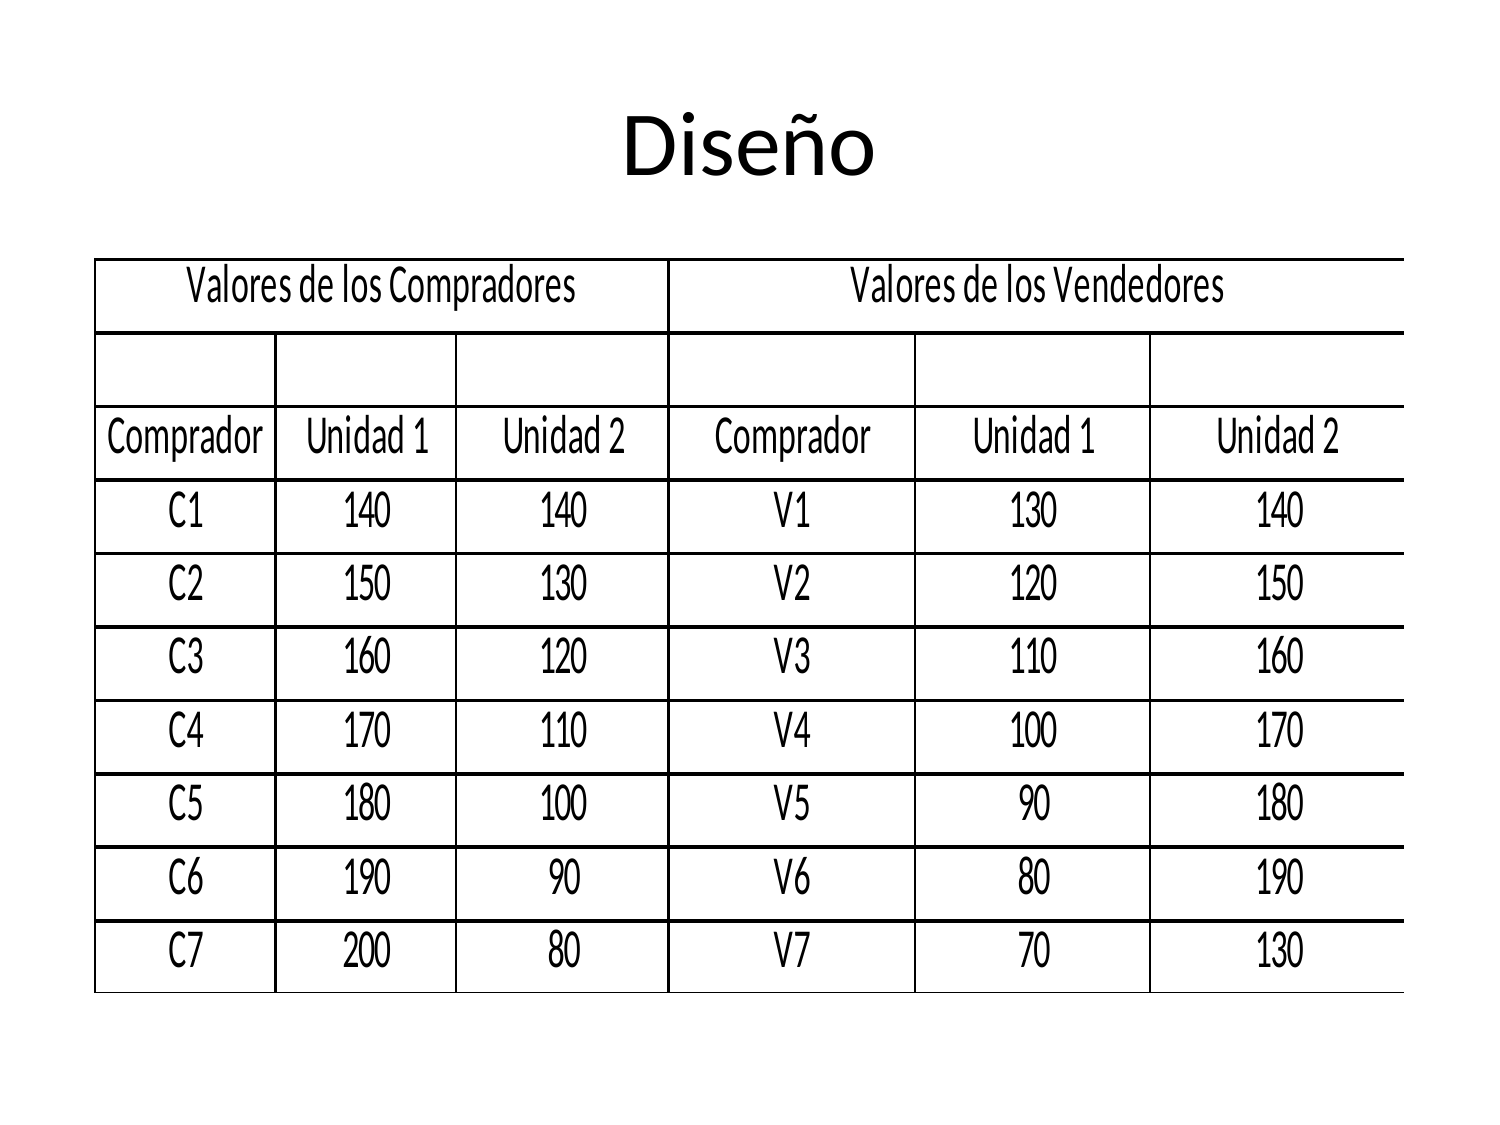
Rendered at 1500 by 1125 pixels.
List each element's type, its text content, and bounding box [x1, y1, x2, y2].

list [93, 257, 1407, 997]
title Diseño [75, 45, 1425, 233]
